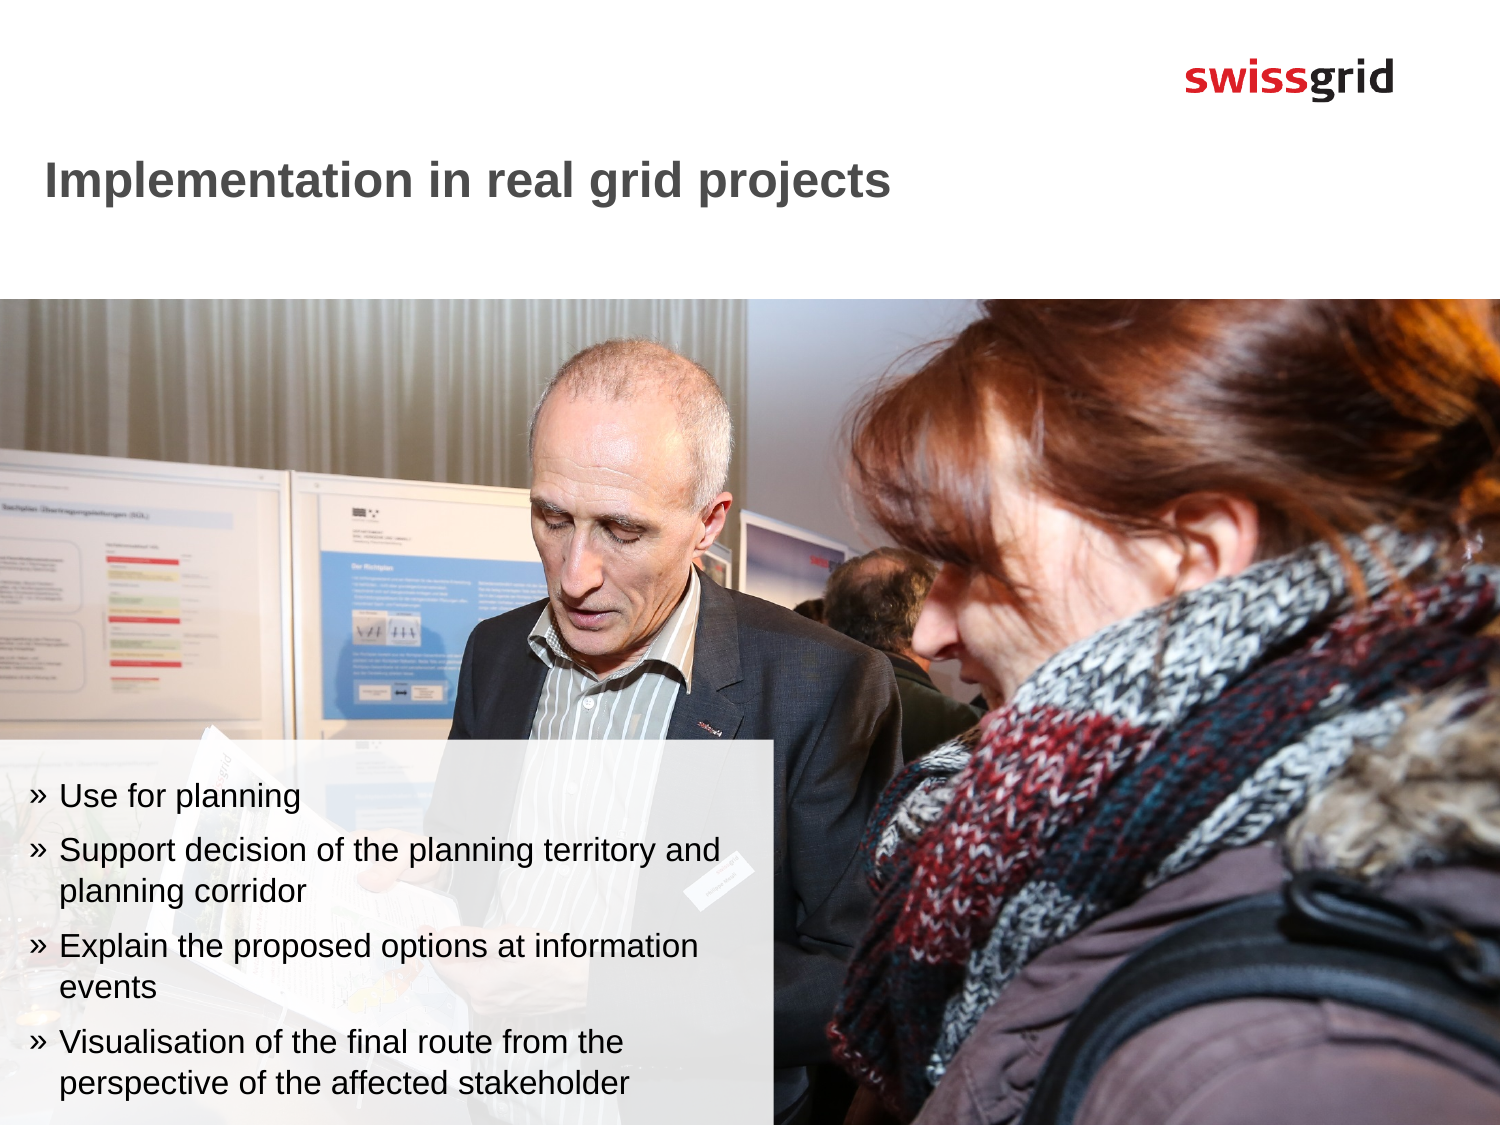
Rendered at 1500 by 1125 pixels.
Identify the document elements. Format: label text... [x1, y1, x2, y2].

title Implementation in real grid projects [44, 147, 1456, 205]
picture [0, 0, 1500, 1125]
